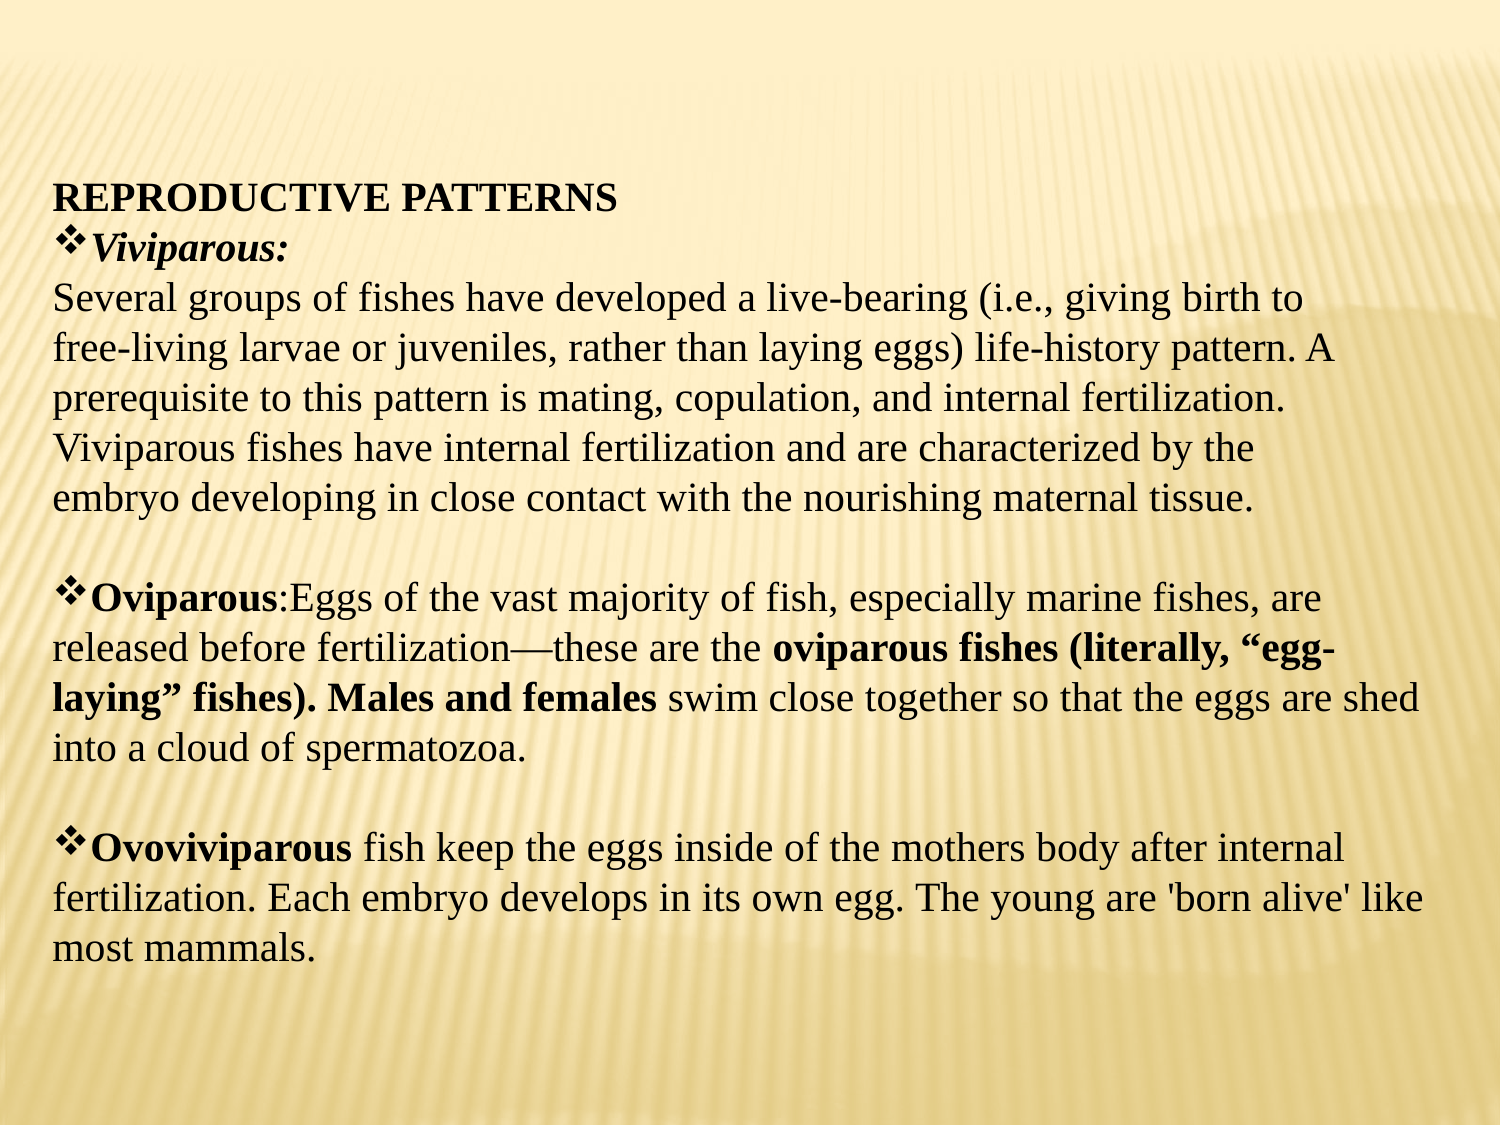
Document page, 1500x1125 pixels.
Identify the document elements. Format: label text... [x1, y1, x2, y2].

text_box REPRODUCTIVE PATTERNS Viviparous: Several groups of fishes have developed a live-bearing (i.e., giving birth to free-living larvae or juveniles, rather than laying eggs) life-history pattern. A prerequisite to this pattern is mating, copulation, and internal fertilization. Viviparous fishes have internal fertilization and are characterized by the embryo developing in close contact with the nourishing maternal tissue. Oviparous:Eggs of the vast majority of fish, especially marine fishes, are released before fertilization—these are the oviparous fishes (literally, “egg-laying” fishes). Males and females swim close together so that the eggs are shed into a cloud of spermatozoa. Ovoviviparous fish keep the eggs inside of the mothers body after internal fertilization. Each embryo develops in its own egg. The young are 'born alive' like most mammals. [37, 162, 1450, 978]
